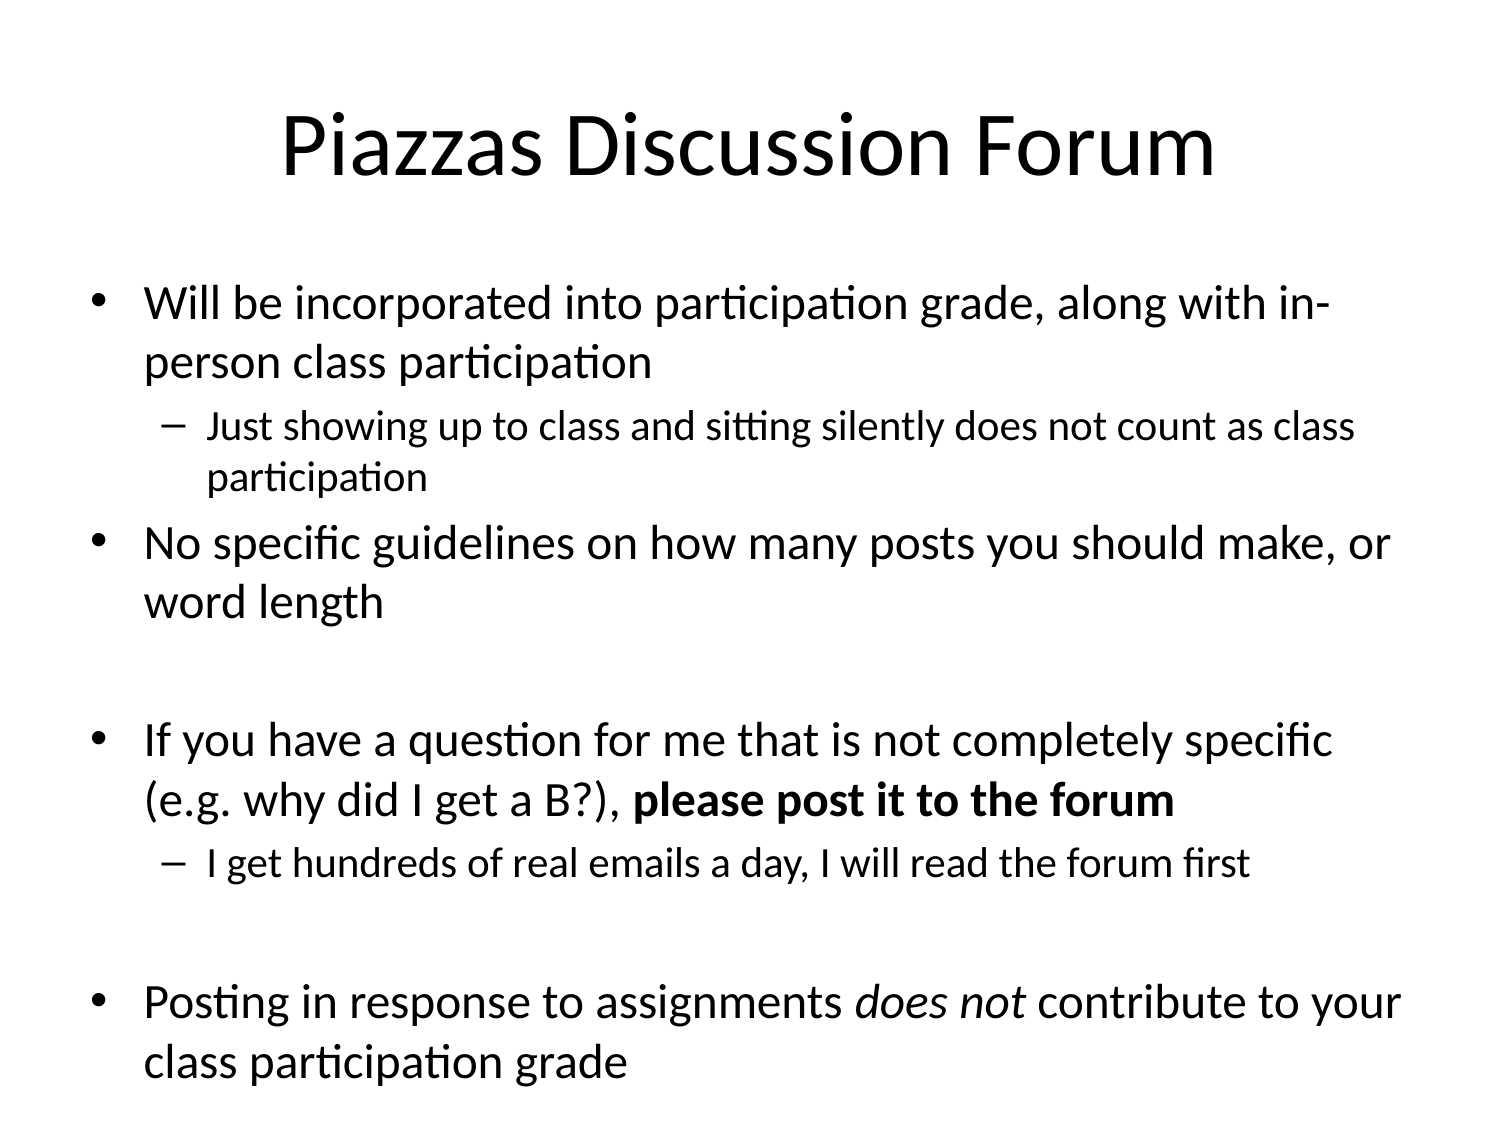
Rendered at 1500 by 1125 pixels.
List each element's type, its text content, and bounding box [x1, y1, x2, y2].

list Will be incorporated into participation grade, along with in-person class participation Just showing up to class and sitting silently does not count as class participation No specific guidelines on how many posts you should make, or word length If you have a question for me that is not completely specific (e.g. why did I get a B?), please post it to the forum I get hundreds of real emails a day, I will read the forum first Posting in response to assignments does not contribute to your class participation grade [75, 262, 1425, 1100]
title Piazzas Discussion Forum [75, 45, 1425, 233]
